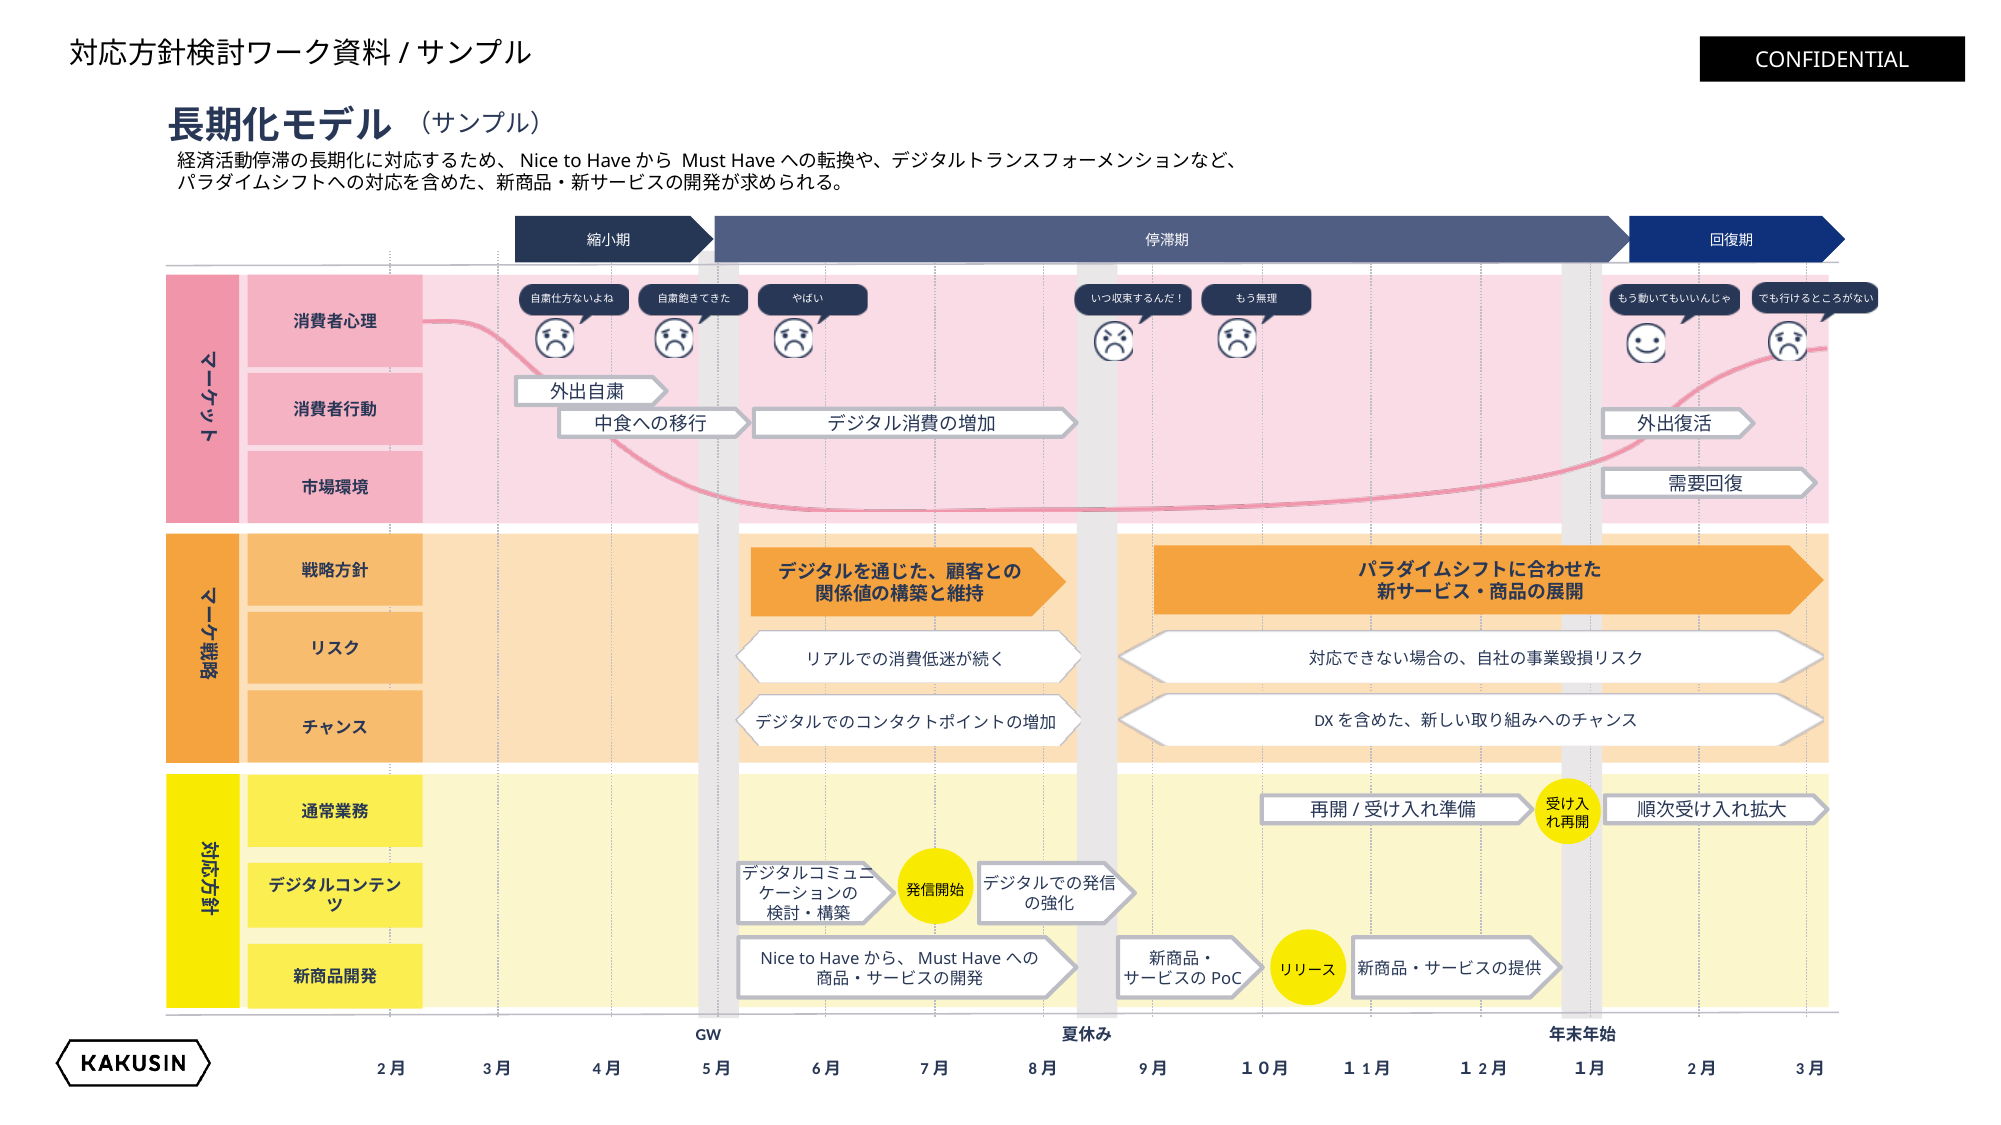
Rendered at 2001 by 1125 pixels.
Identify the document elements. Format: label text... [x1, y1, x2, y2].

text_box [165, 251, 1840, 1019]
text_box 経済活動停滞の長期化に対応するため、Nice to Haveから Must Haveへの転換や、デジタルトランスフォーメンションなど、 パラダイムシフトへの対応を含めた、新商品・新サービスの開発が求められる。 [163, 141, 1261, 201]
picture [55, 1039, 211, 1087]
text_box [891, 847, 986, 925]
title 対応方針検討ワーク資料/サンプル [55, 26, 1945, 92]
text_box 縮小期 [512, 213, 712, 249]
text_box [515, 376, 1816, 497]
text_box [363, 1030, 1840, 1087]
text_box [1530, 778, 1607, 845]
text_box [515, 282, 1893, 363]
text_box （サンプル） [391, 100, 571, 146]
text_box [1117, 545, 1825, 746]
text_box 停滞期 [712, 213, 1627, 249]
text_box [1263, 929, 1359, 1006]
text_box 回復期 [1627, 213, 1848, 250]
text_box 長期化モデル [153, 93, 408, 154]
picture [734, 630, 1081, 683]
picture [734, 693, 1081, 747]
